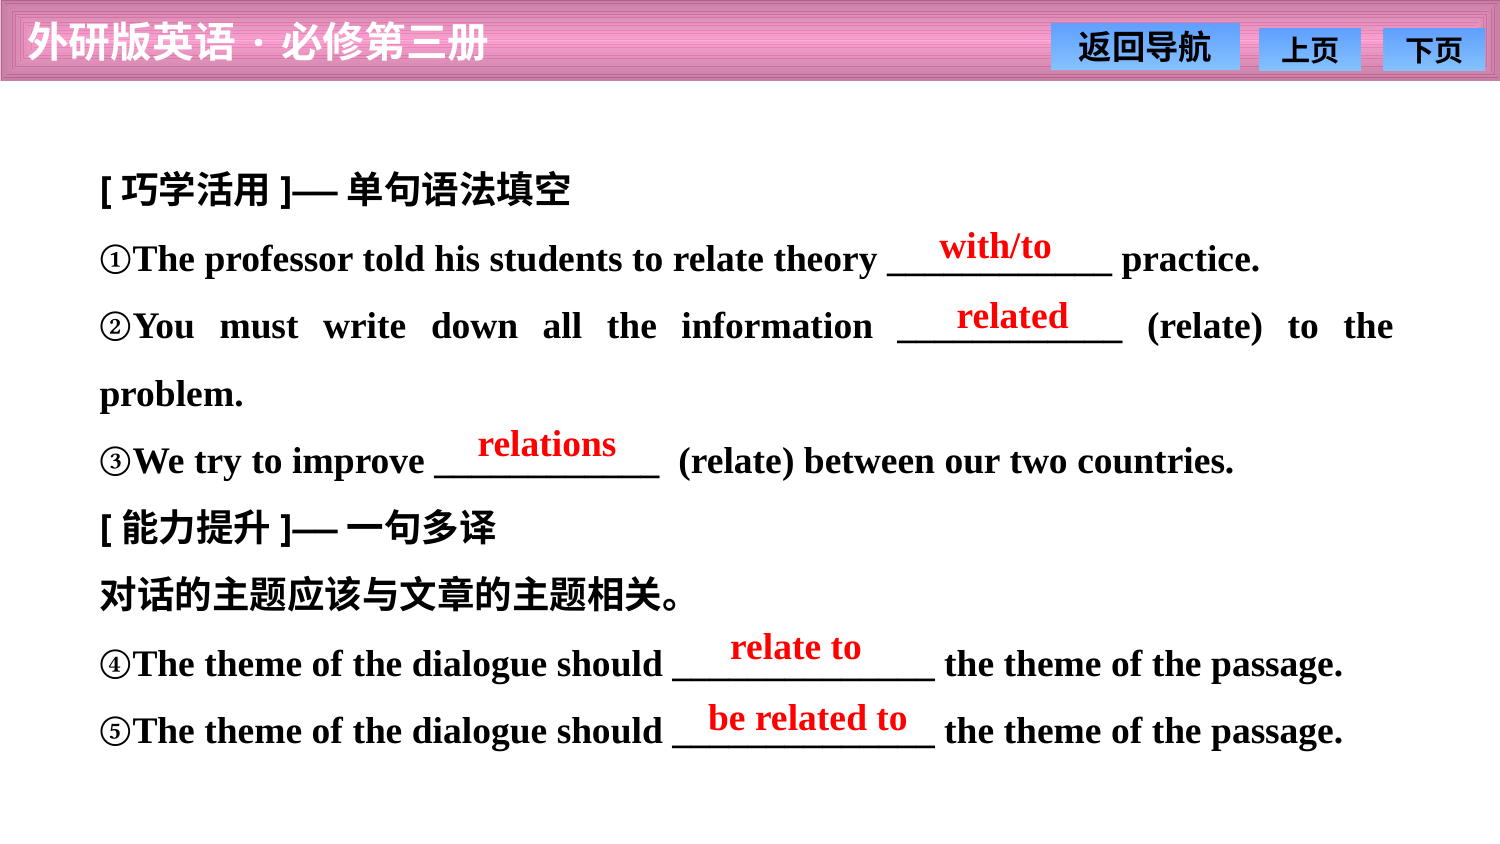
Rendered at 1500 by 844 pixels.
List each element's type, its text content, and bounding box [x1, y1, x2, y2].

text_box with/to [928, 215, 1110, 272]
list [巧学活用]——单句语法填空 ①The professor told his students to relate theory ____________ practice. ②You must write down all the information ____________ (relate) to the problem. ③We try to improve ____________ (relate) between our two countries. [能力提升]——一句多译 对话的主题应该与文章的主题相关。 ④The theme of the dialogue should ______________ the theme of the passage. ⑤The theme of the dialogue should ______________ the theme of the passage. [88, 138, 1406, 764]
text_box related [945, 285, 1127, 342]
text_box relations [466, 412, 675, 470]
text_box be related to [696, 687, 920, 744]
text_box relate to [719, 616, 920, 673]
